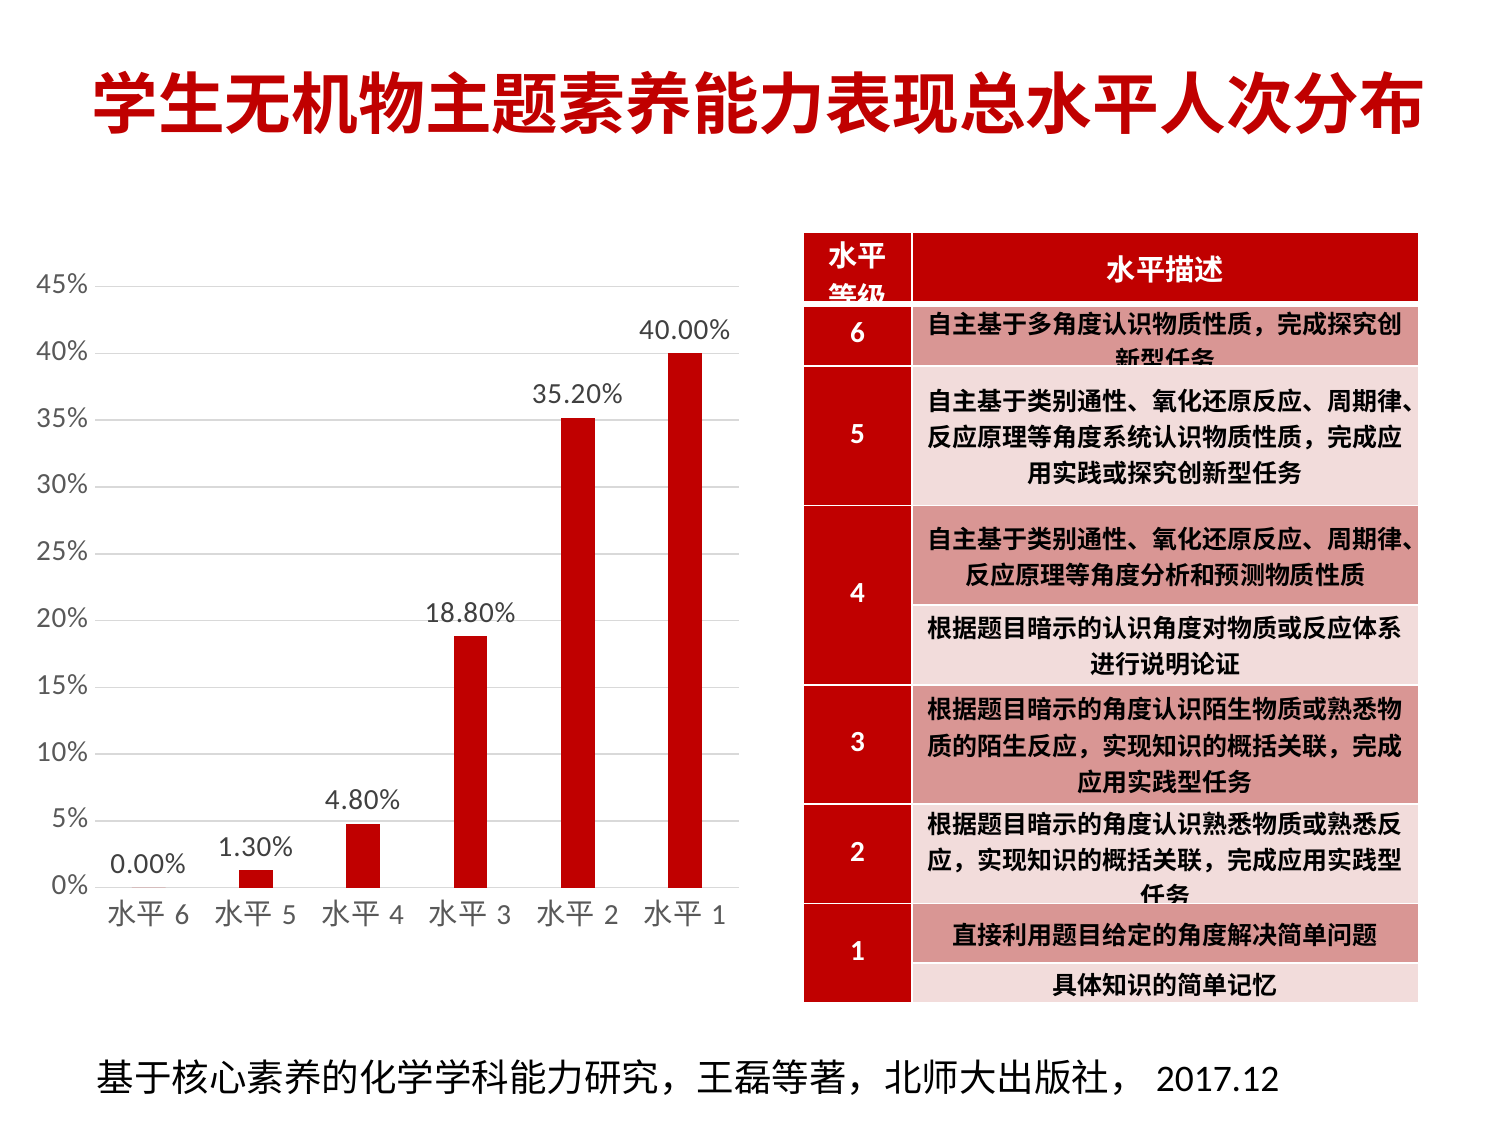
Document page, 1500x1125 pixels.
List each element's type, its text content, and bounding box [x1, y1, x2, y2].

table_cell 6 [804, 307, 911, 365]
text_box 基于核心素养的化学学科能力研究，王磊等著，北师大出版社，2017.12 [82, 1046, 1295, 1107]
table_cell 3 [804, 686, 911, 803]
table_cell 根据题目暗示的角度认识熟悉物质或熟悉反应，实现知识的概括关联，完成应用实践型任务 [913, 805, 1418, 903]
table_cell 自主基于类别通性、氧化还原反应、周期律、反应原理等角度分析和预测物质性质 [913, 506, 1418, 604]
table_cell 5 [804, 367, 911, 505]
chart [21, 257, 754, 949]
table_cell 具体知识的简单记忆 [913, 964, 1418, 1002]
table_cell 2 [804, 805, 911, 903]
table_cell 自主基于多角度认识物质性质，完成探究创新型任务 [913, 307, 1418, 365]
table_header 水平 等级 [804, 233, 911, 301]
table_cell 1 [804, 904, 911, 1002]
table_header 水平描述 [913, 233, 1418, 301]
table_cell 直接利用题目给定的角度解决简单问题 [913, 904, 1418, 962]
table_cell 自主基于类别通性、氧化还原反应、周期律、反应原理等角度系统认识物质性质，完成应用实践或探究创新型任务 [913, 367, 1418, 505]
table_cell 根据题目暗示的认识角度对物质或反应体系进行说明论证 [913, 606, 1418, 684]
table_cell 4 [804, 506, 911, 684]
table_cell 根据题目暗示的角度认识陌生物质或熟悉物质的陌生反应，实现知识的概括关联，完成应用实践型任务 [913, 686, 1418, 803]
text_box 学生无机物主题素养能力表现总水平人次分布 [76, 54, 1469, 150]
